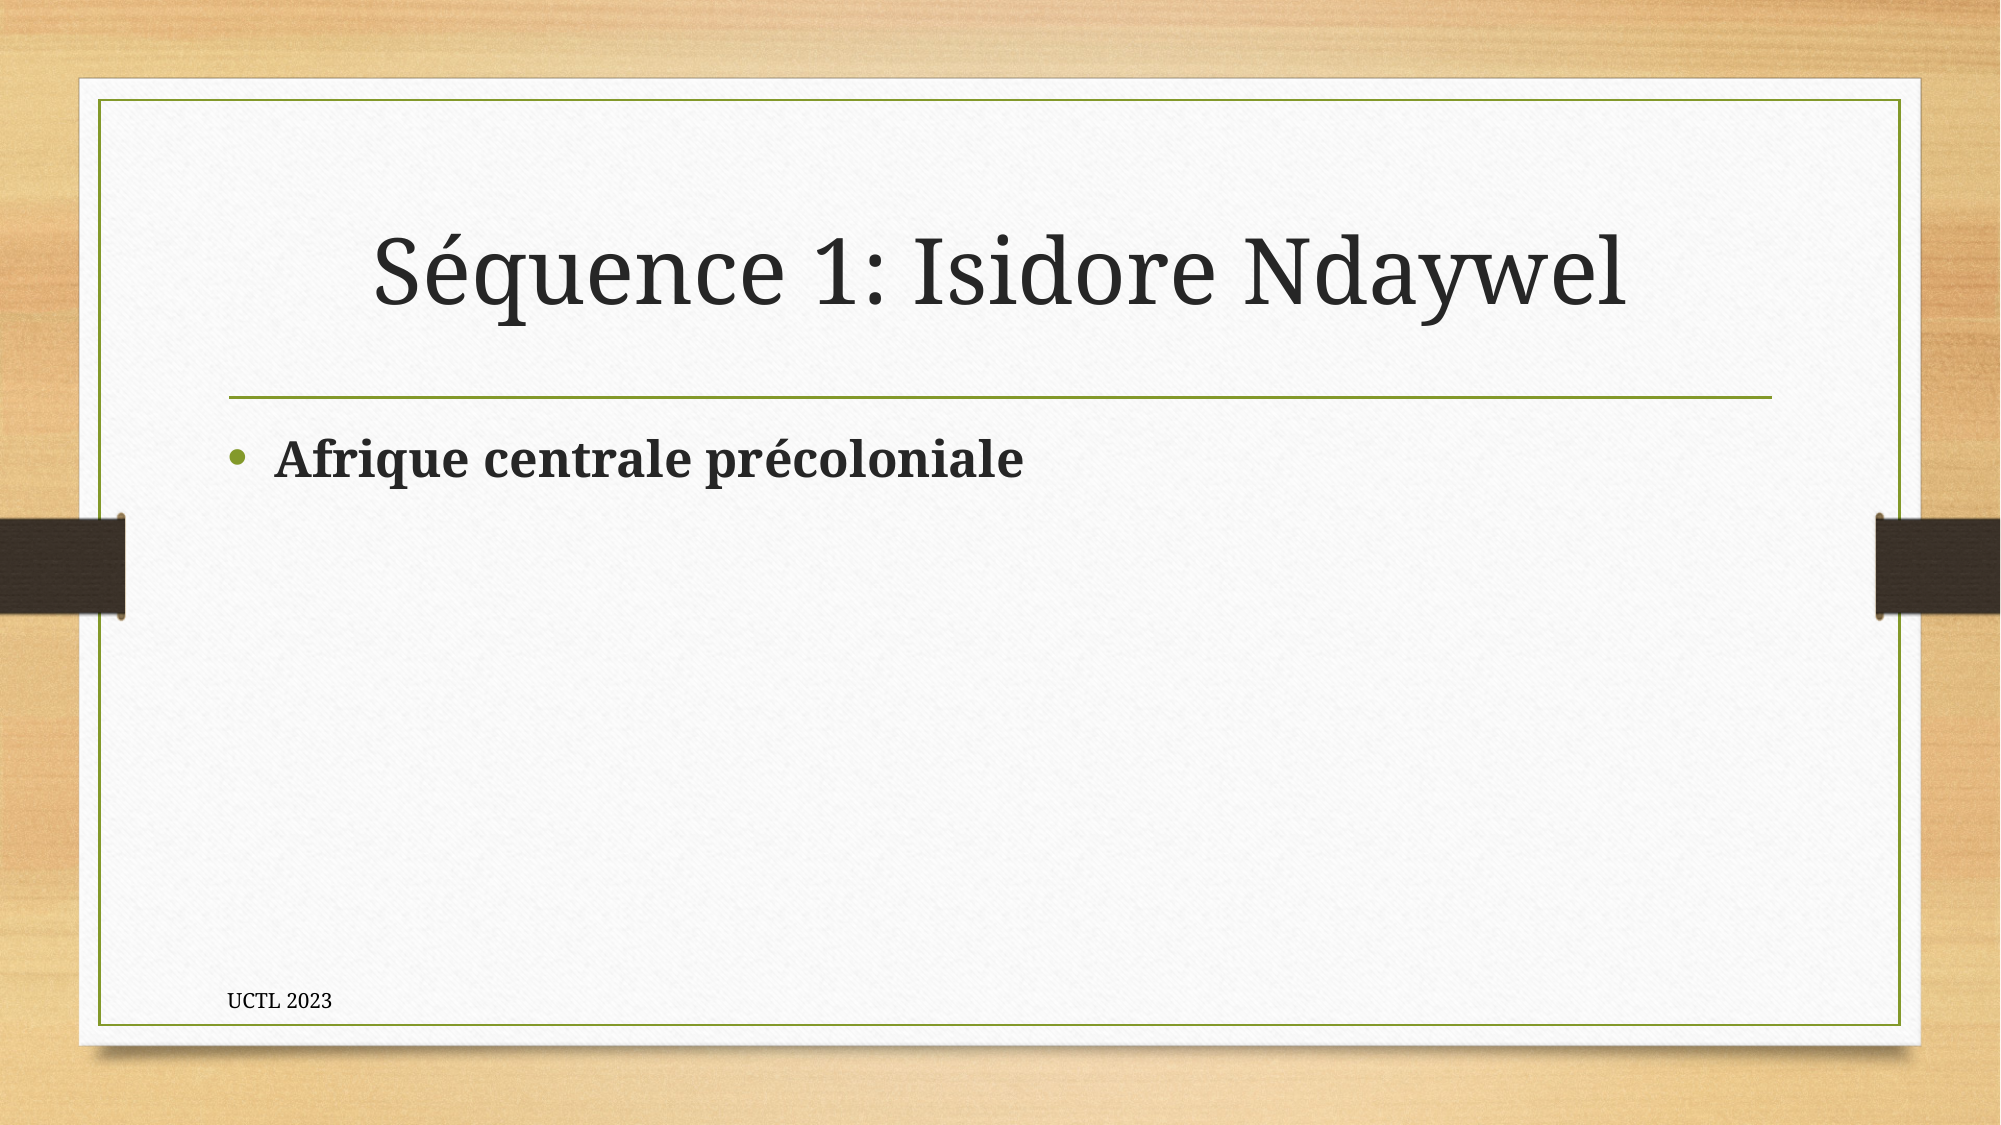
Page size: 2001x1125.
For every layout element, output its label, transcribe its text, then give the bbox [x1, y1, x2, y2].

picture [0, 0, 2001, 1125]
title Séquence 1: Isidore Ndaywel [212, 161, 1788, 375]
list Afrique centrale précoloniale [212, 419, 1788, 964]
footer UCTL 2023 [212, 979, 1411, 1025]
